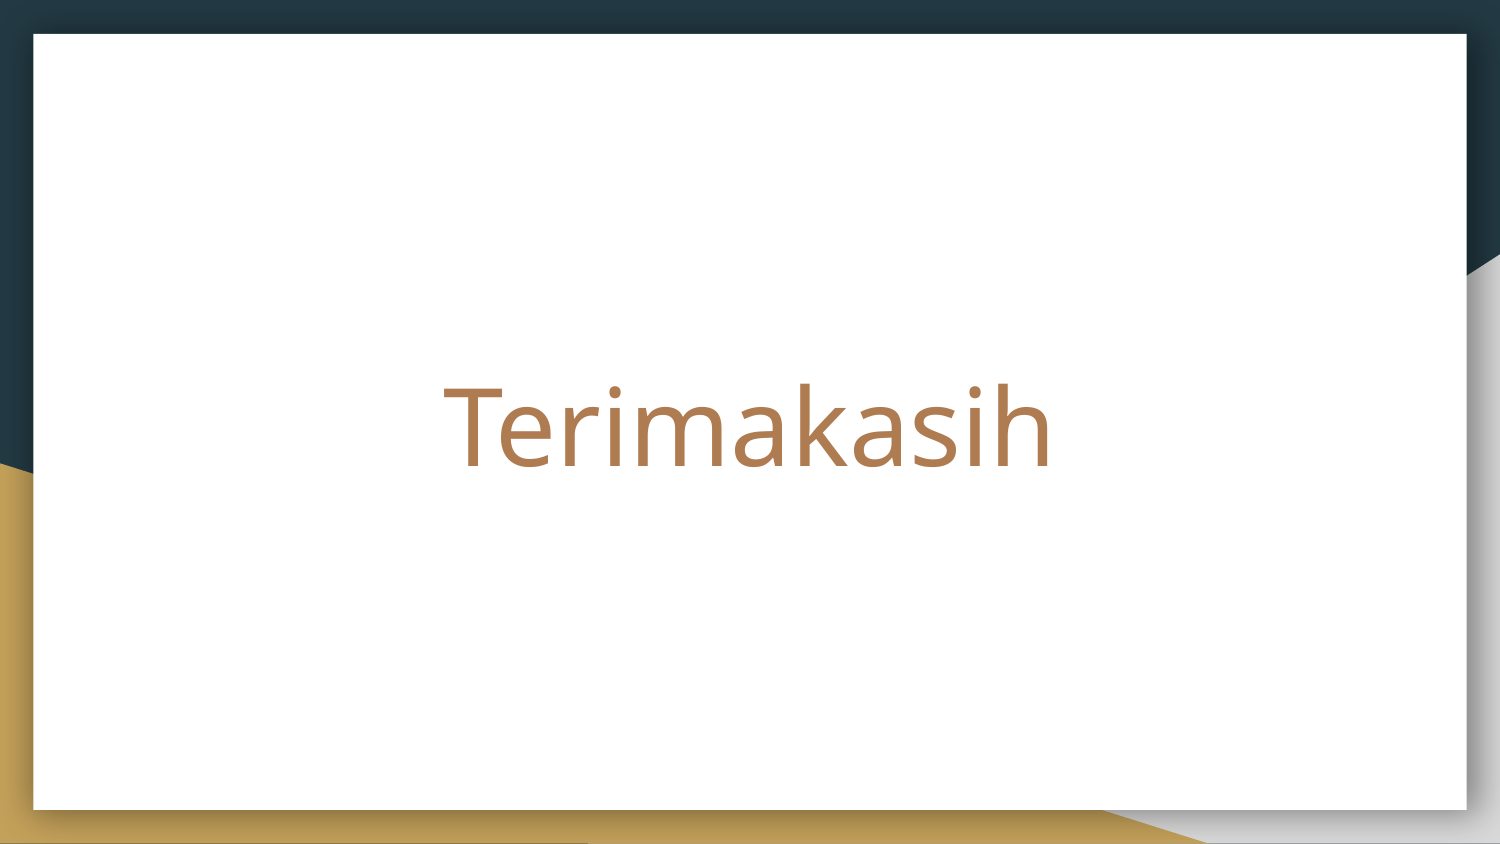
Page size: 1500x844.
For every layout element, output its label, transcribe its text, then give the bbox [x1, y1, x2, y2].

title Terimakasih [408, 343, 1092, 501]
